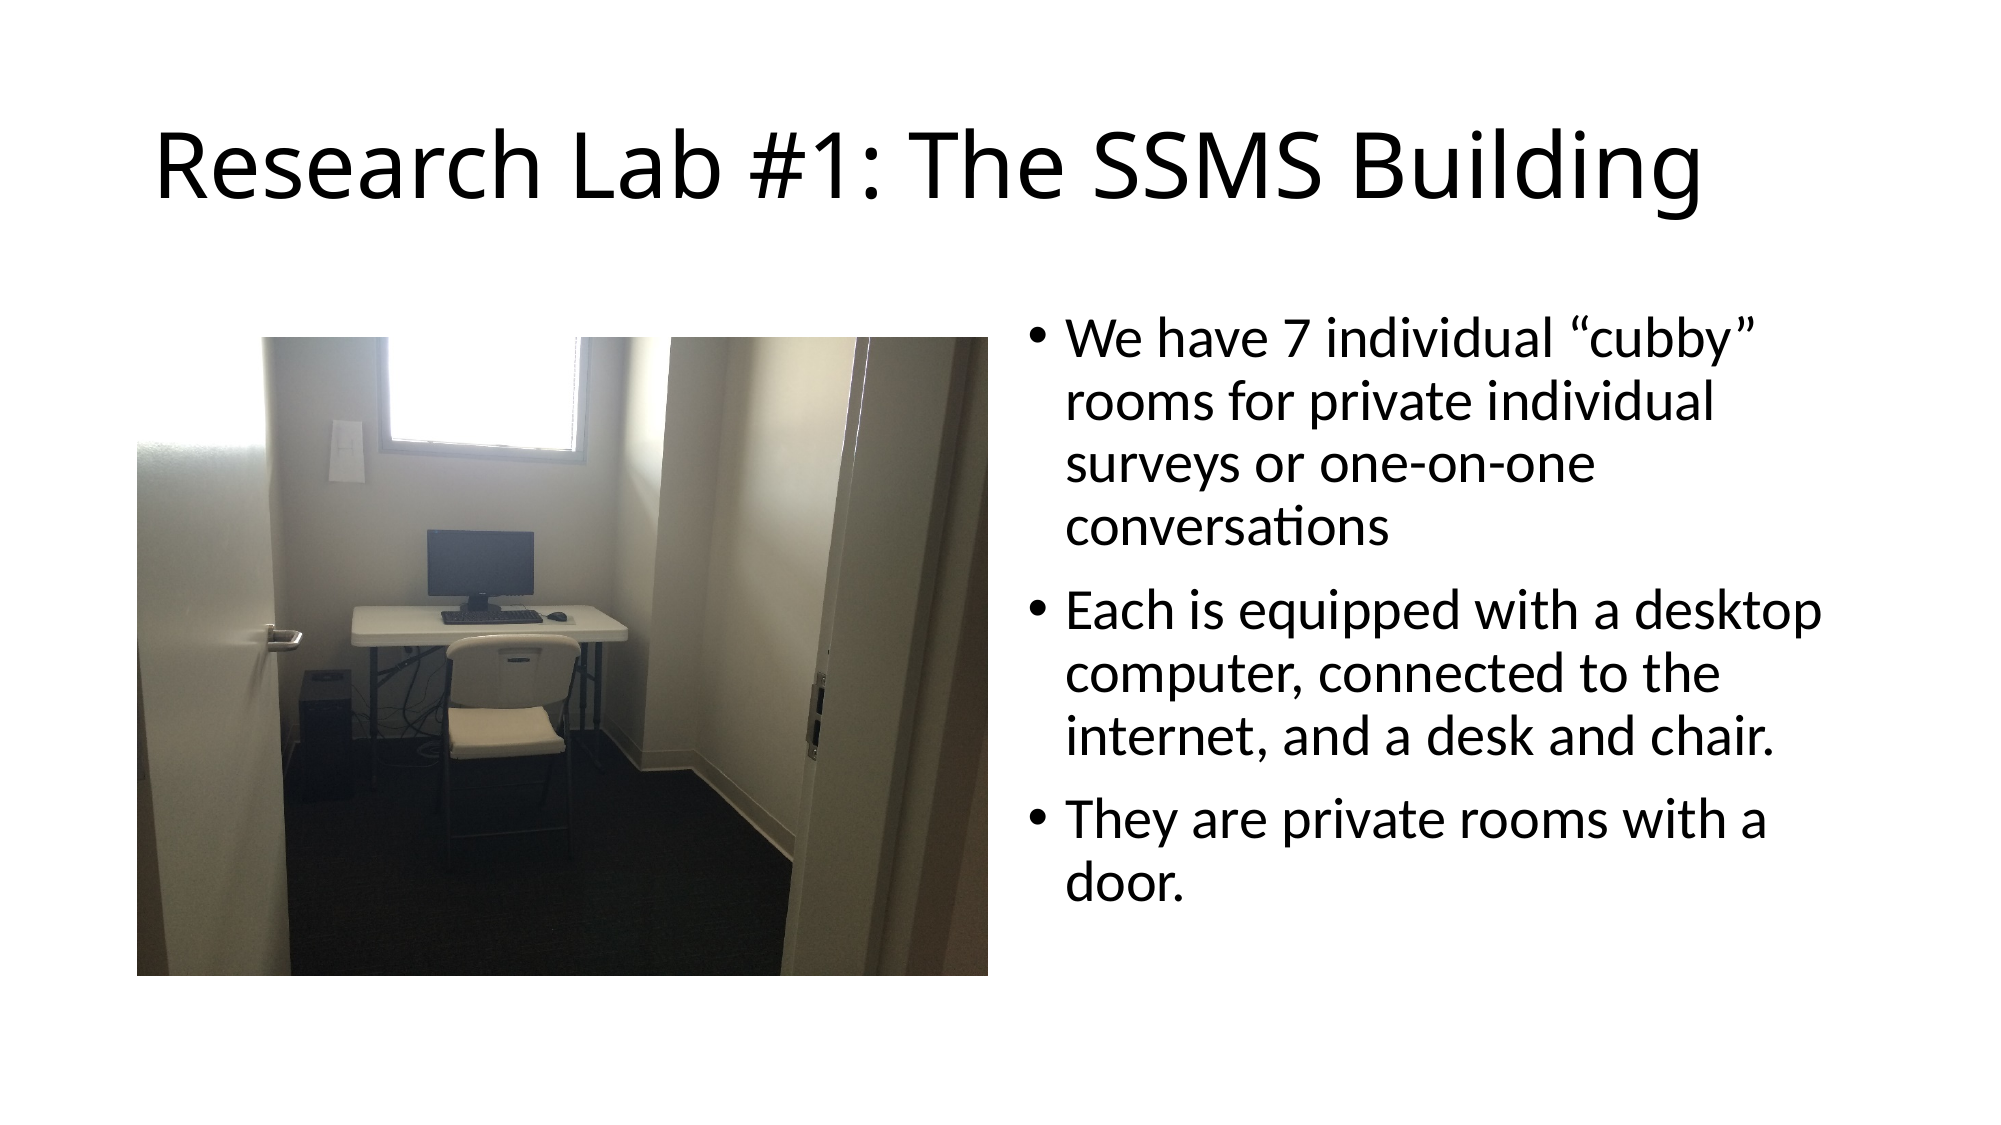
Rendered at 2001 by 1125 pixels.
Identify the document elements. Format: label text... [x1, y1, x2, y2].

title Research Lab #1: The SSMS Building [137, 59, 1863, 278]
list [137, 337, 988, 976]
list We have 7 individual “cubby” rooms for private individual surveys or one-on-one conversations Each is equipped with a desktop computer, connected to the internet, and a desk and chair. They are private rooms with a door. [1012, 299, 1863, 1014]
